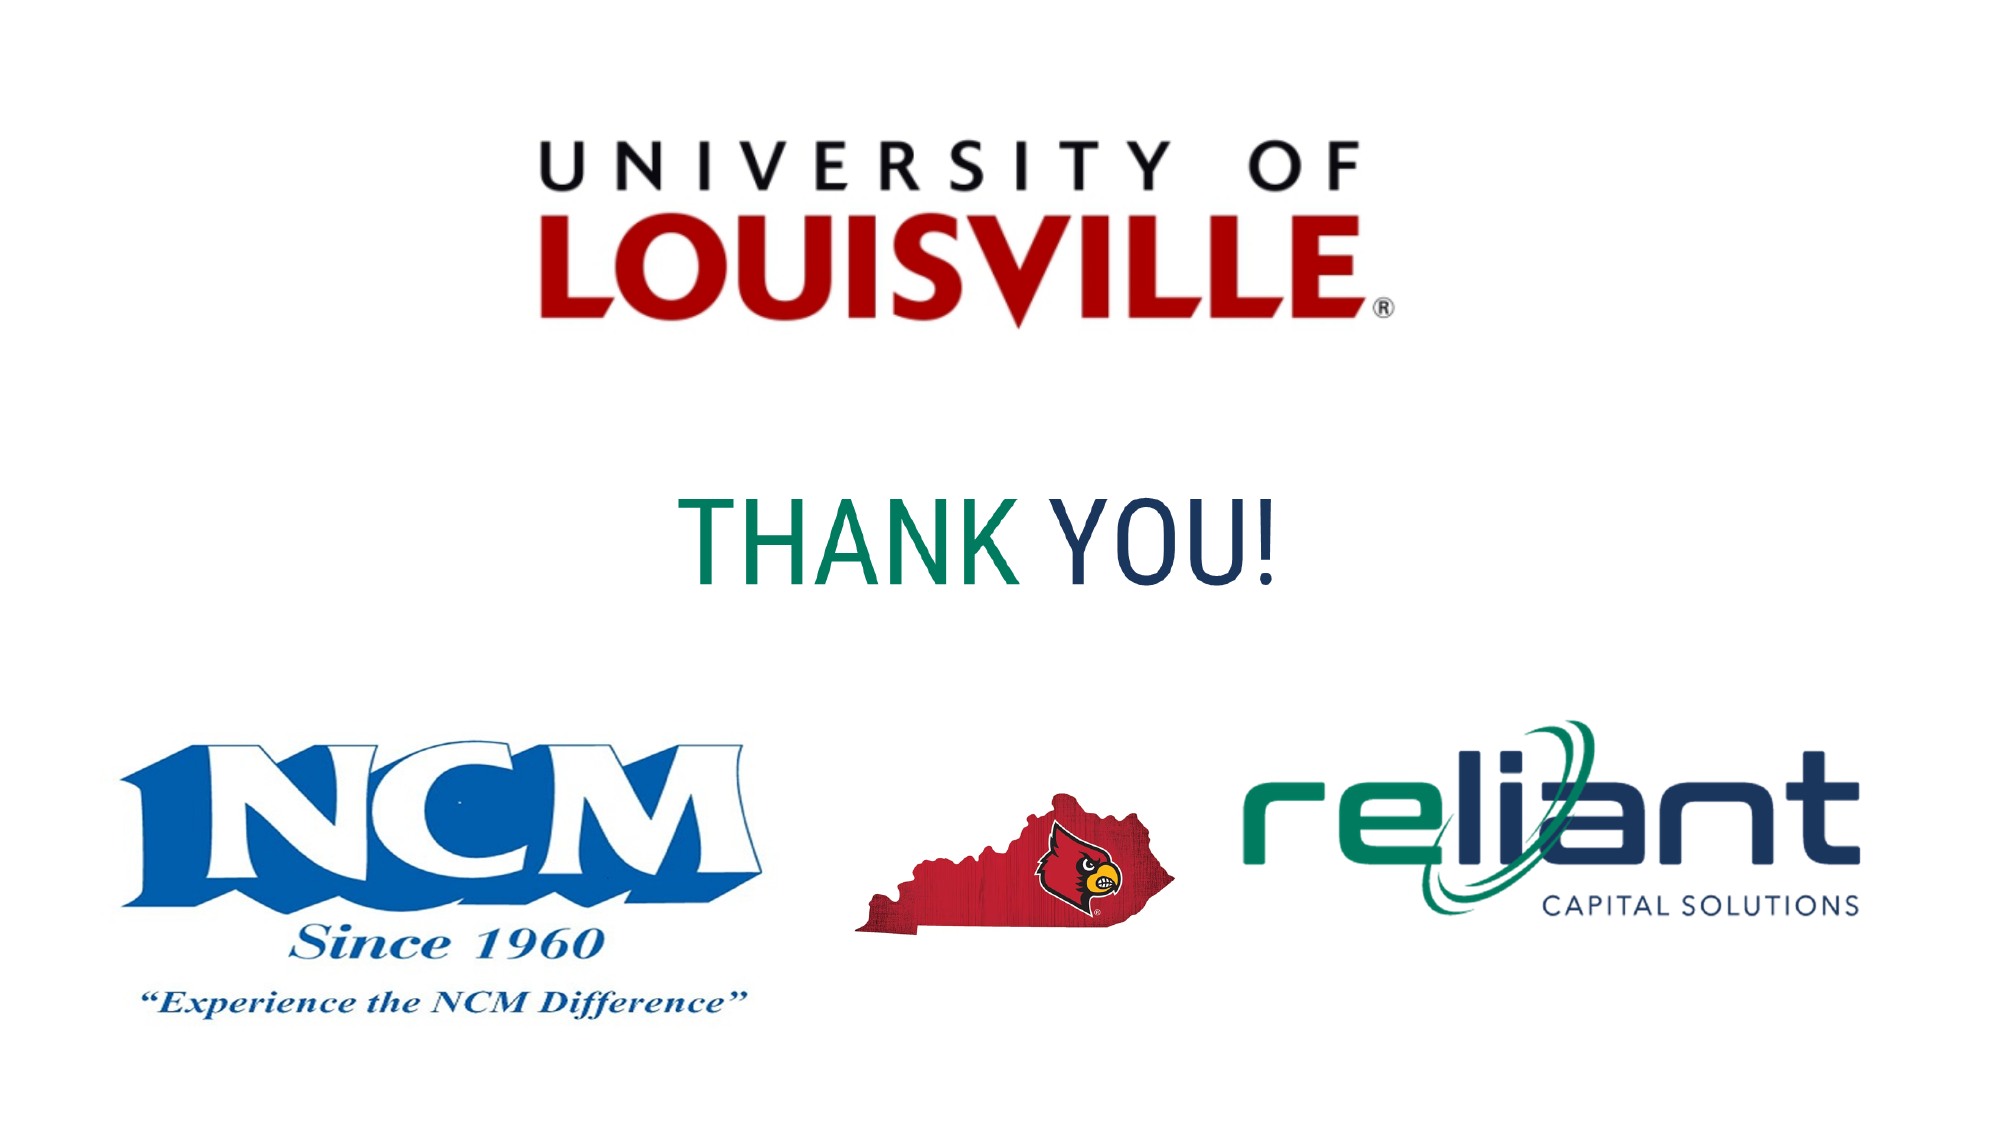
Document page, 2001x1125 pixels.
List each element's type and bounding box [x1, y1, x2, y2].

picture [100, 732, 779, 1038]
picture [439, 39, 1980, 1038]
